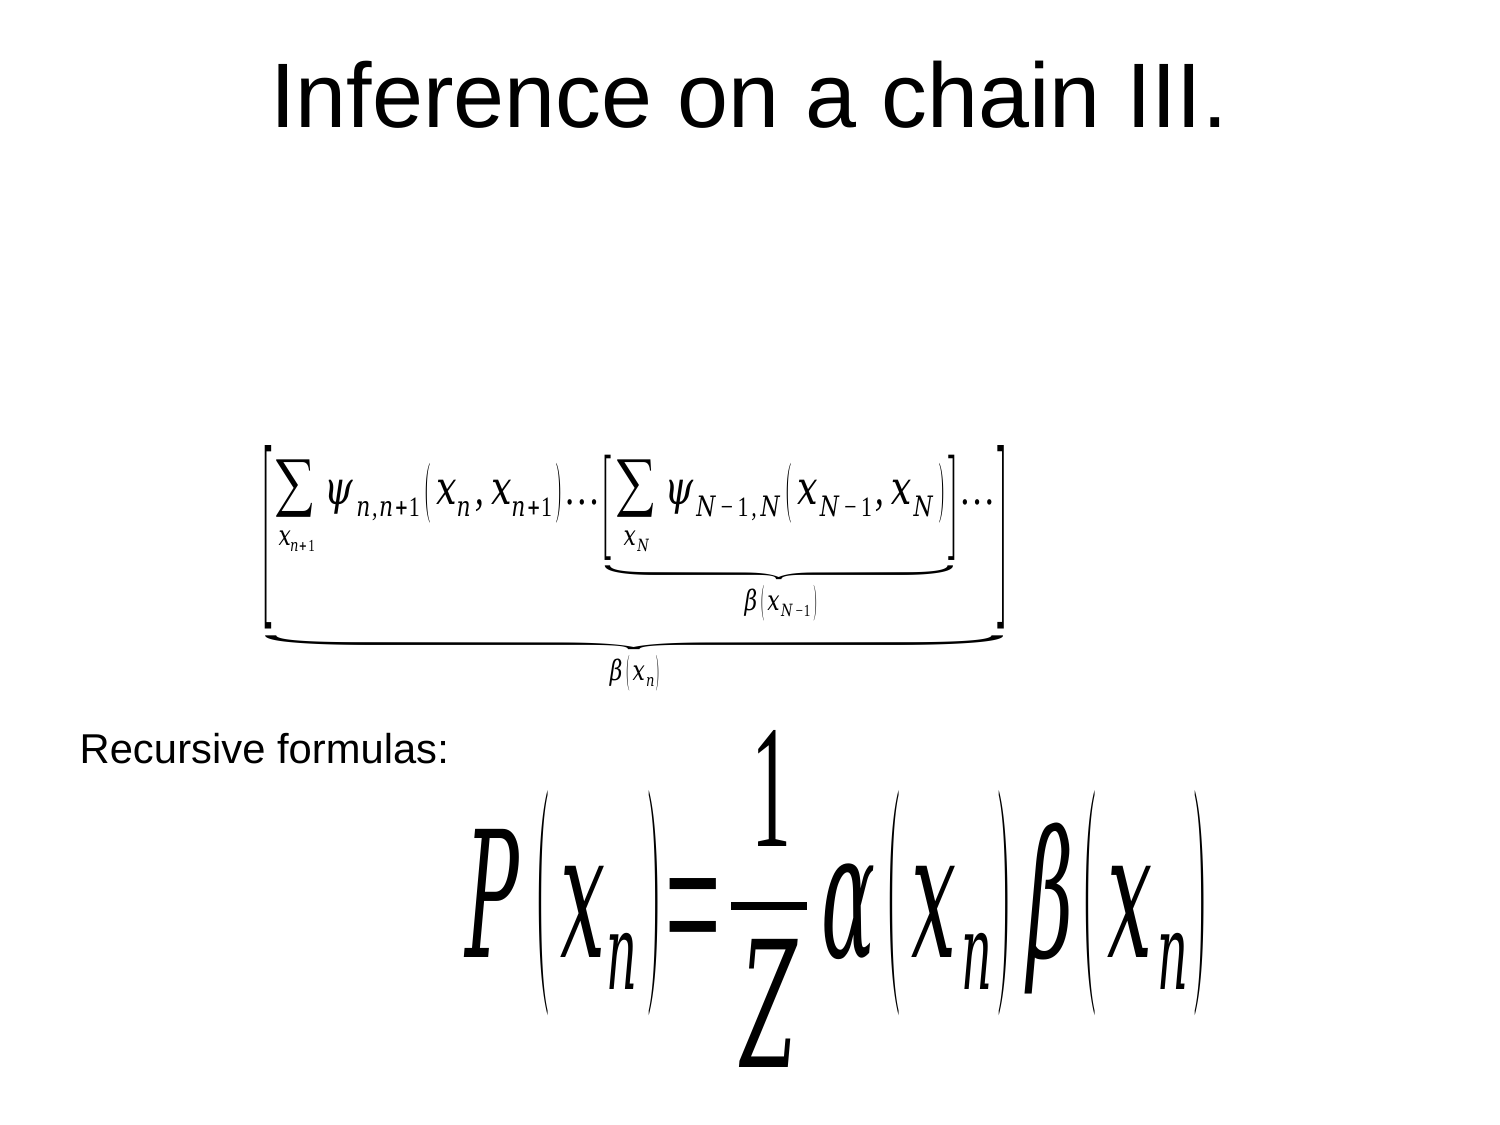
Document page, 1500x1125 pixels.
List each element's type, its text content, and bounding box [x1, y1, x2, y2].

text_box Recursive formulas: [64, 713, 467, 779]
title Inference on a chain III. [75, 0, 1425, 185]
